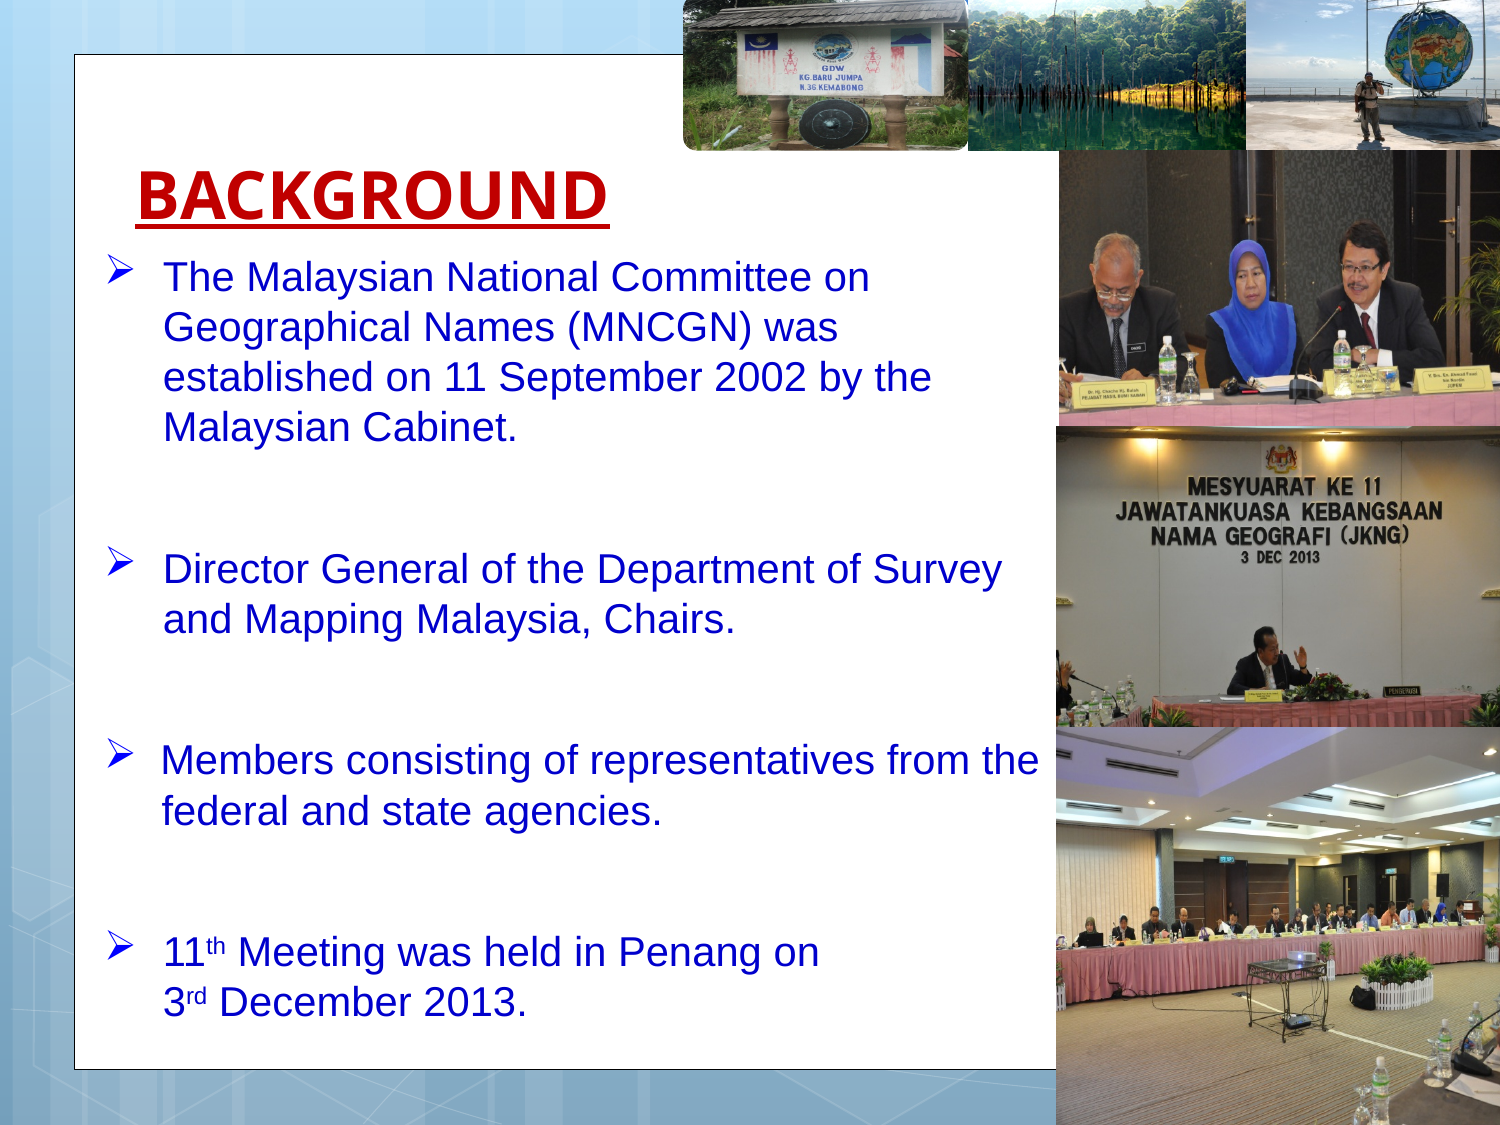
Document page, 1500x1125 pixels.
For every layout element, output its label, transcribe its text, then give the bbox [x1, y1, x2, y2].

text_box BACKGROUND [120, 157, 739, 241]
text_box The Malaysian National Committee on Geographical Names (MNCGN) was established on 11 September 2002 by the Malaysian Cabinet. Director General of the Department of Survey and Mapping Malaysia, Chairs. Members consisting of representatives from the federal and state agencies. 11th Meeting was held in Penang on 3rd December 2013. [89, 242, 1053, 1109]
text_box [682, 0, 1500, 151]
picture [1056, 150, 1500, 1125]
